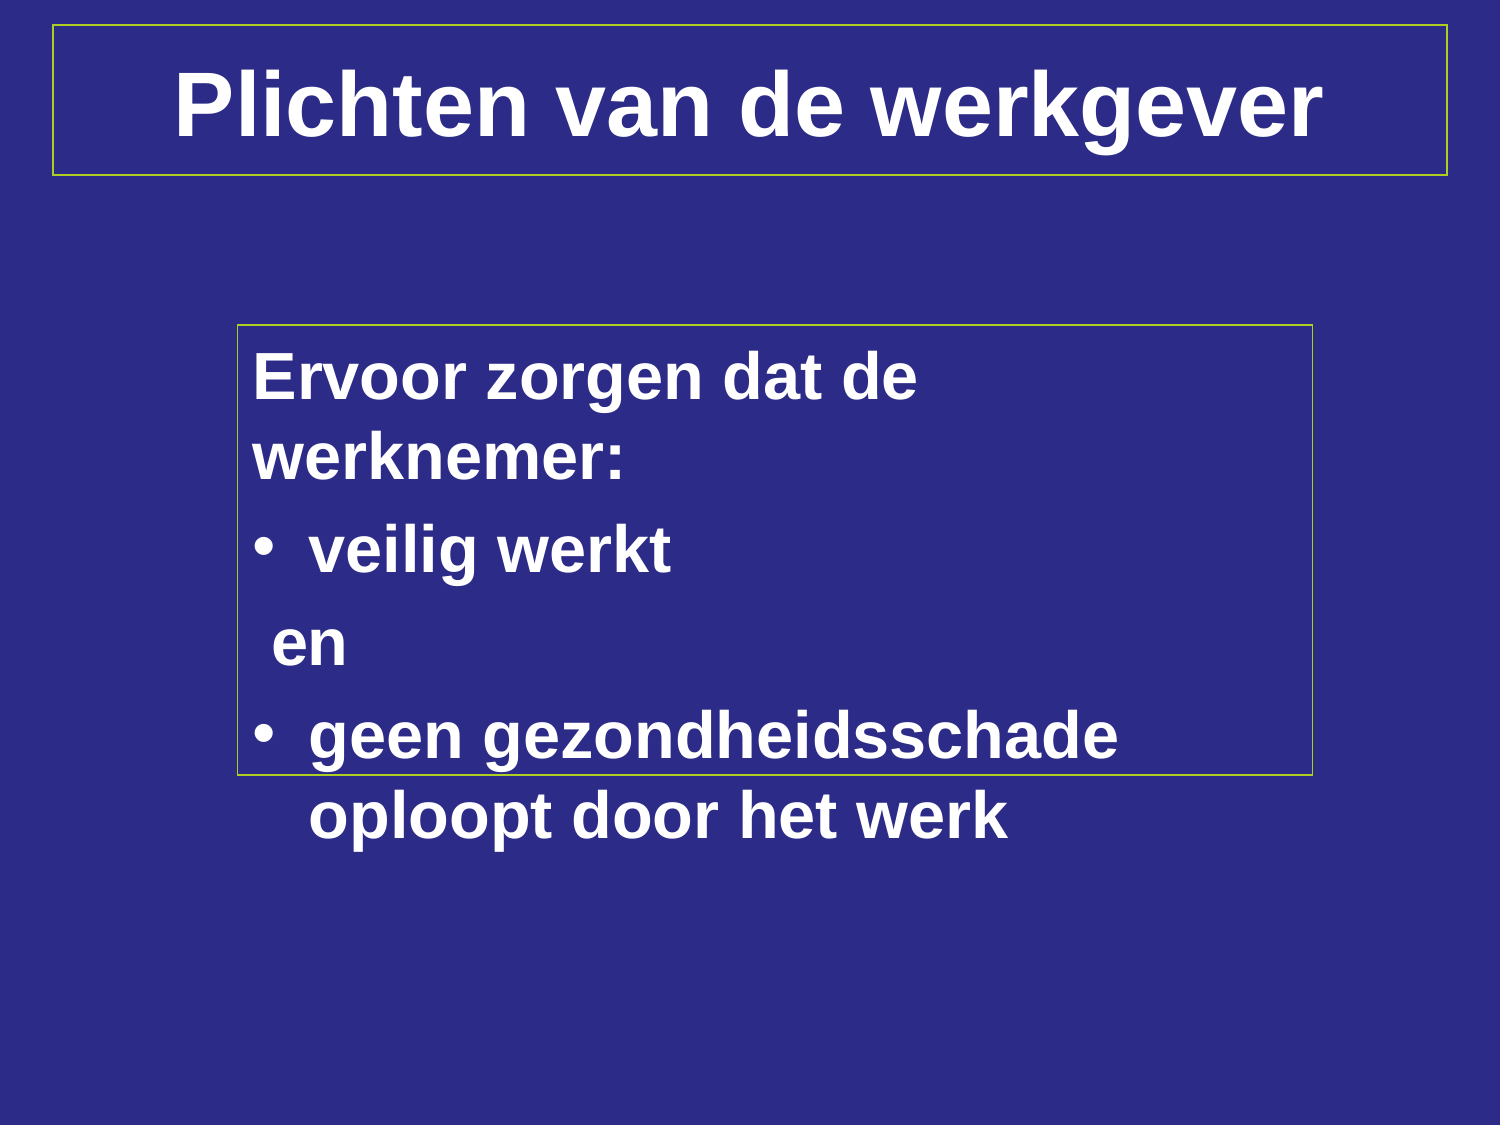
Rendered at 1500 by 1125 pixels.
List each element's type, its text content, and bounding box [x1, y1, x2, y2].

list Ervoor zorgen dat de werknemer: veilig werkt en geen gezondheidsschade oploopt door het werk [237, 324, 1313, 776]
title Plichten van de werkgever [52, 24, 1448, 176]
